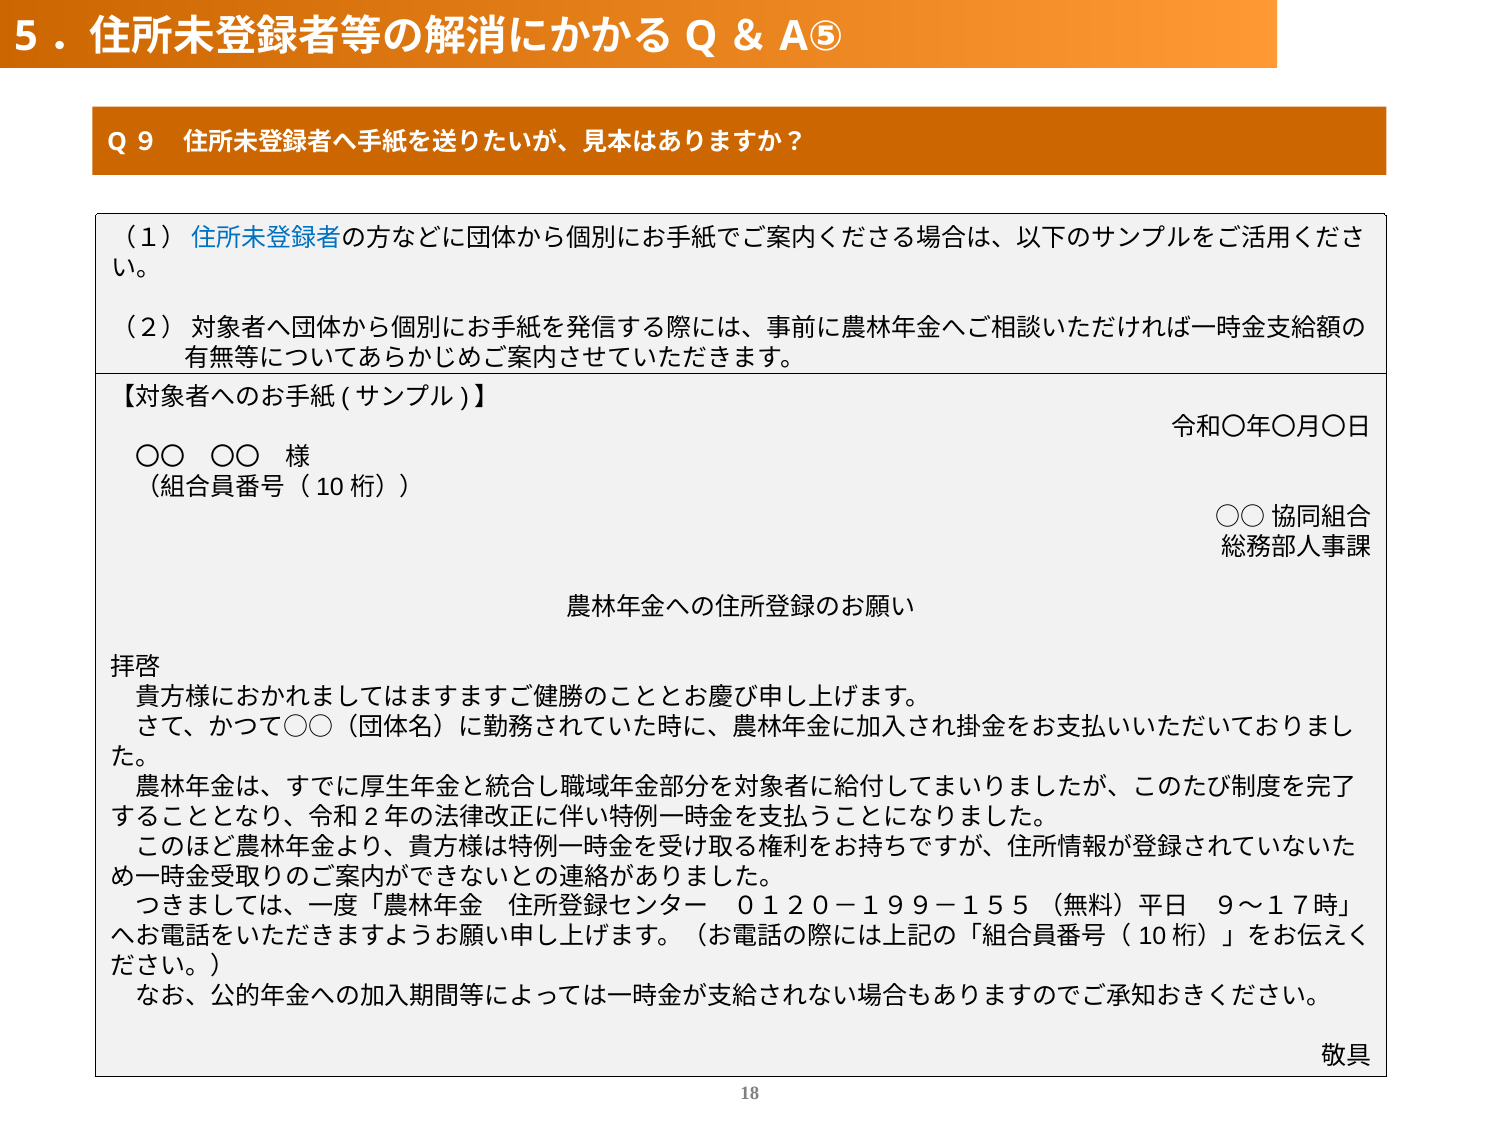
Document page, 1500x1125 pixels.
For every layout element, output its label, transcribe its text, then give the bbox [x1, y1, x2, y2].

slide_number 18 [0, 1082, 1500, 1111]
text_box 5．住所未登録者等の解消にかかるQ＆A⑤ [0, 0, 1279, 70]
text_box （１） 住所未登録者の方などに団体から個別にお手紙でご案内くださる場合は、以下のサンプルをご活用ください。 （２） 対象者へ団体から個別にお手紙を発信する際には、事前に農林年金へご相談いただければ一時金支給額の有無等についてあらかじめご案内させていただきます。 [95, 213, 1387, 373]
text_box 【対象者へのお手紙(サンプル)】 令和〇年〇月〇日 〇〇 〇〇 様 （組合員番号（10桁）） ○○協同組合 総務部人事課 農林年金への住所登録のお願い 拝啓 貴方様におかれましてはますますご健勝のこととお慶び申し上げます。 さて、かつて○○（団体名）に勤務されていた時に、農林年金に加入され掛金をお支払いいただいておりました。 農林年金は、すでに厚生年金と統合し職域年金部分を対象者に給付してまいりましたが、このたび制度を完了することとなり、令和2年の法律改正に伴い特例一時金を支払うことになりました。 このほど農林年金より、貴方様は特例一時金を受け取る権利をお持ちですが、住所情報が登録されていないため一時金受取りのご案内ができないとの連絡がありました。 つきましては、一度「農林年金 住所登録センター ０１２０－１９９－１５５ （無料）平日 ９～１７時」へお電話をいただきますようお願い申し上げます。（お電話の際には上記の「組合員番号（10桁）」をお伝えください。） なお、公的年金への加入期間等によっては一時金が支給されない場合もありますのでご承知おきください。 敬具 [95, 373, 1387, 1077]
text_box Q９ 住所未登録者へ手紙を送りたいが、見本はありますか？ [90, 105, 1389, 177]
